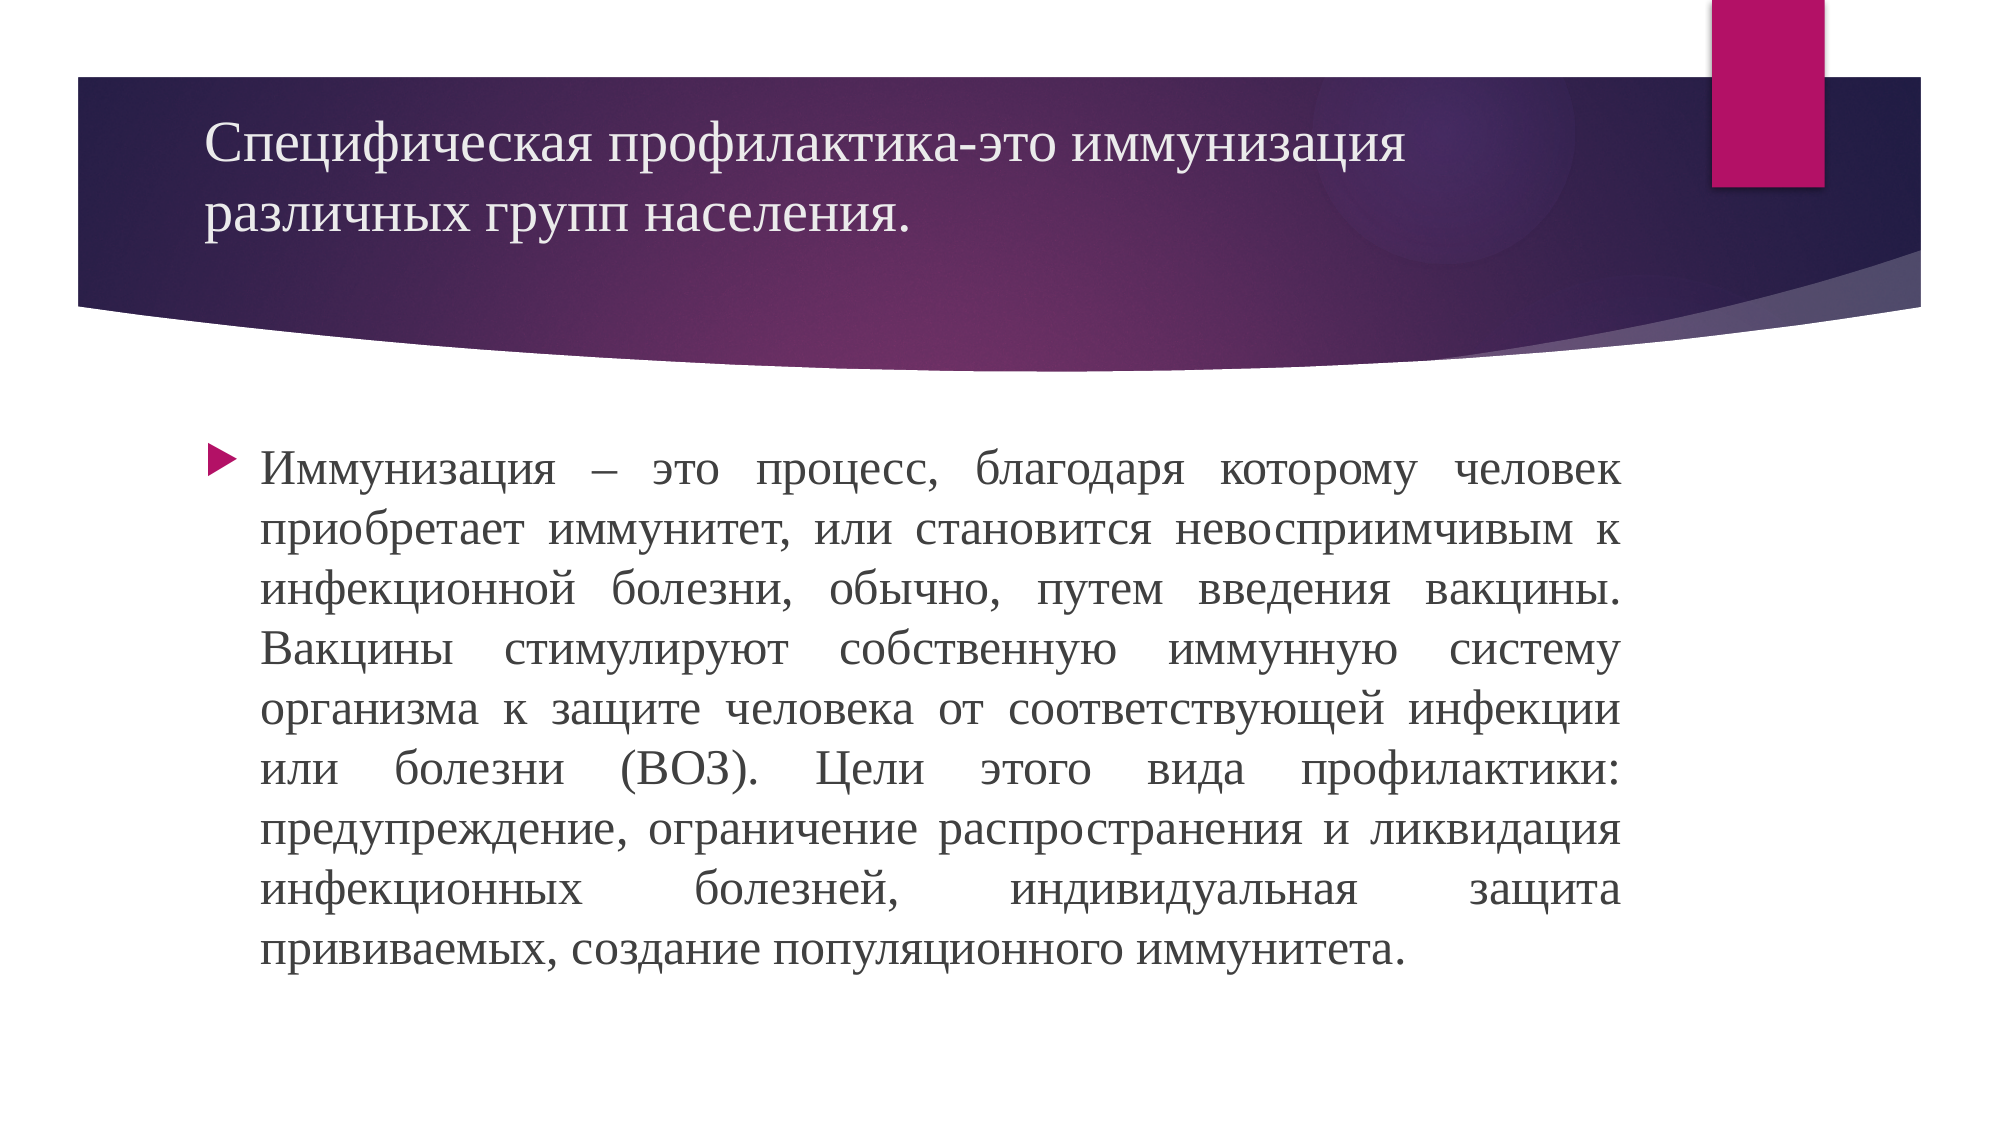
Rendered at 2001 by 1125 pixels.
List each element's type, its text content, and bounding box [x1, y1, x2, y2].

title Специфическая профилактика-это иммунизация различных групп населения. [189, 159, 1627, 276]
list Иммунизация – это процесс, благодаря которому человек приобретает иммунитет, или становится невосприимчивым к инфекционной болезни, обычно, путем введения вакцины. Вакцины стимулируют собственную иммунную систему организма к защите человека от соответствующей инфекции или болезни (ВОЗ). Цели этого вида профилактики: предупреждение, ограничение распространения и ликвидация инфекционных болезней, индивидуальная защита прививаемых, создание популяционного иммунитета. [189, 427, 1638, 988]
